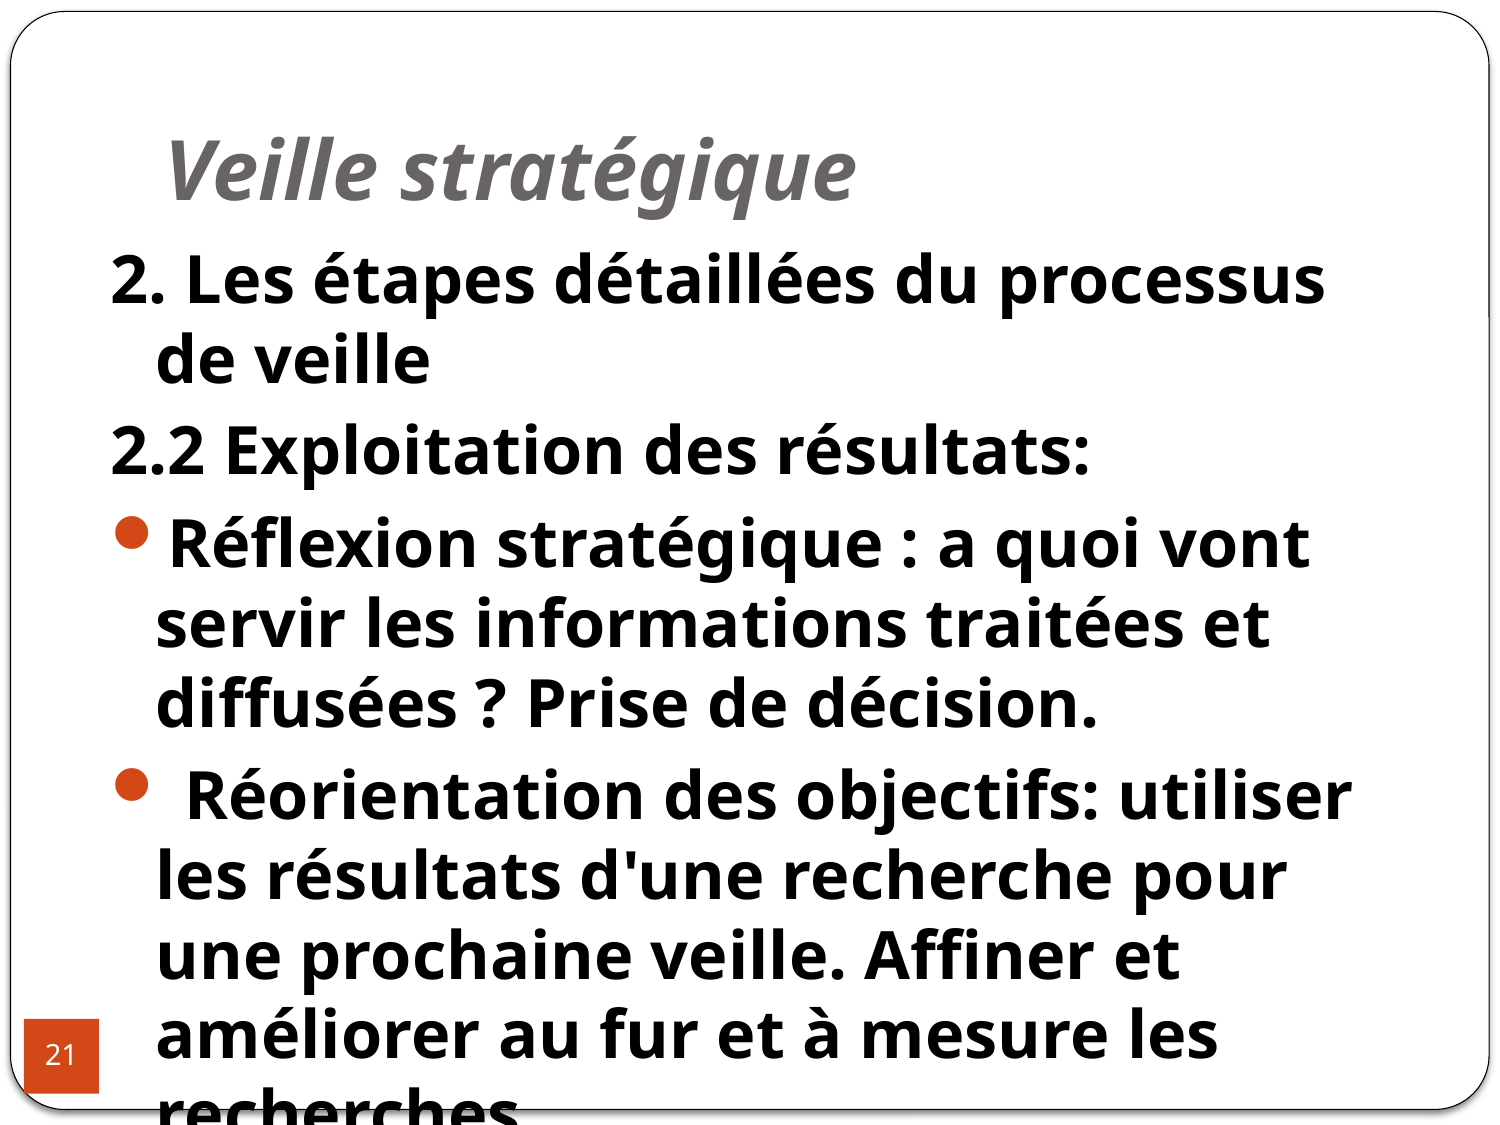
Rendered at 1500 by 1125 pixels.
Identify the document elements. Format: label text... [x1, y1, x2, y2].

slide_number 21 [23, 1018, 99, 1094]
title Veille stratégique [150, 44, 1425, 233]
list 2. Les étapes détaillées du processus de veille 2.2 Exploitation des résultats: Réflexion stratégique : a quoi vont servir les informations traitées et diffusées ? Prise de décision. Réorientation des objectifs: utiliser les résultats d'une recherche pour une prochaine veille. Affiner et améliorer au fur et à mesure les recherches [95, 229, 1388, 362]
